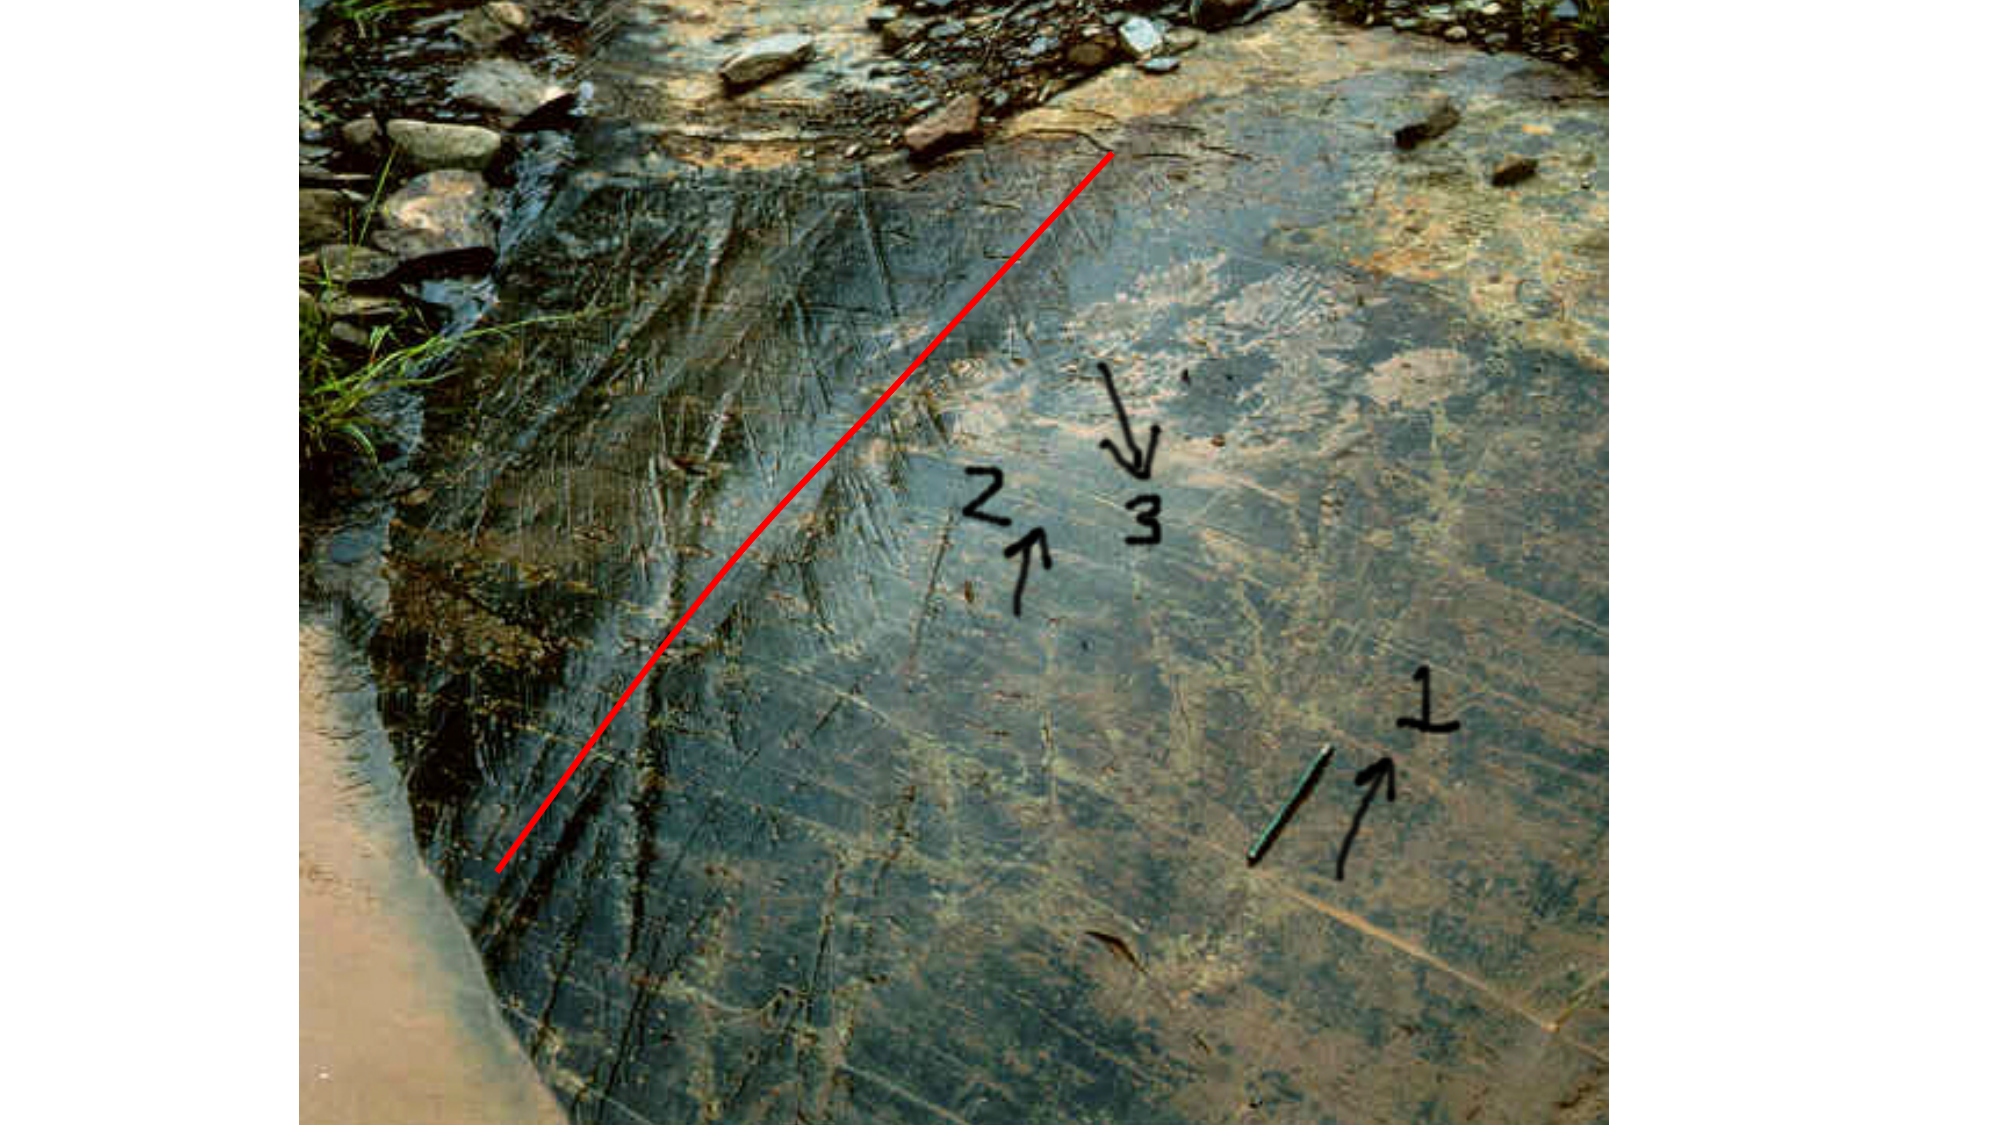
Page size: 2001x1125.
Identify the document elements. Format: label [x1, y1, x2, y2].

picture [299, 0, 1609, 1125]
